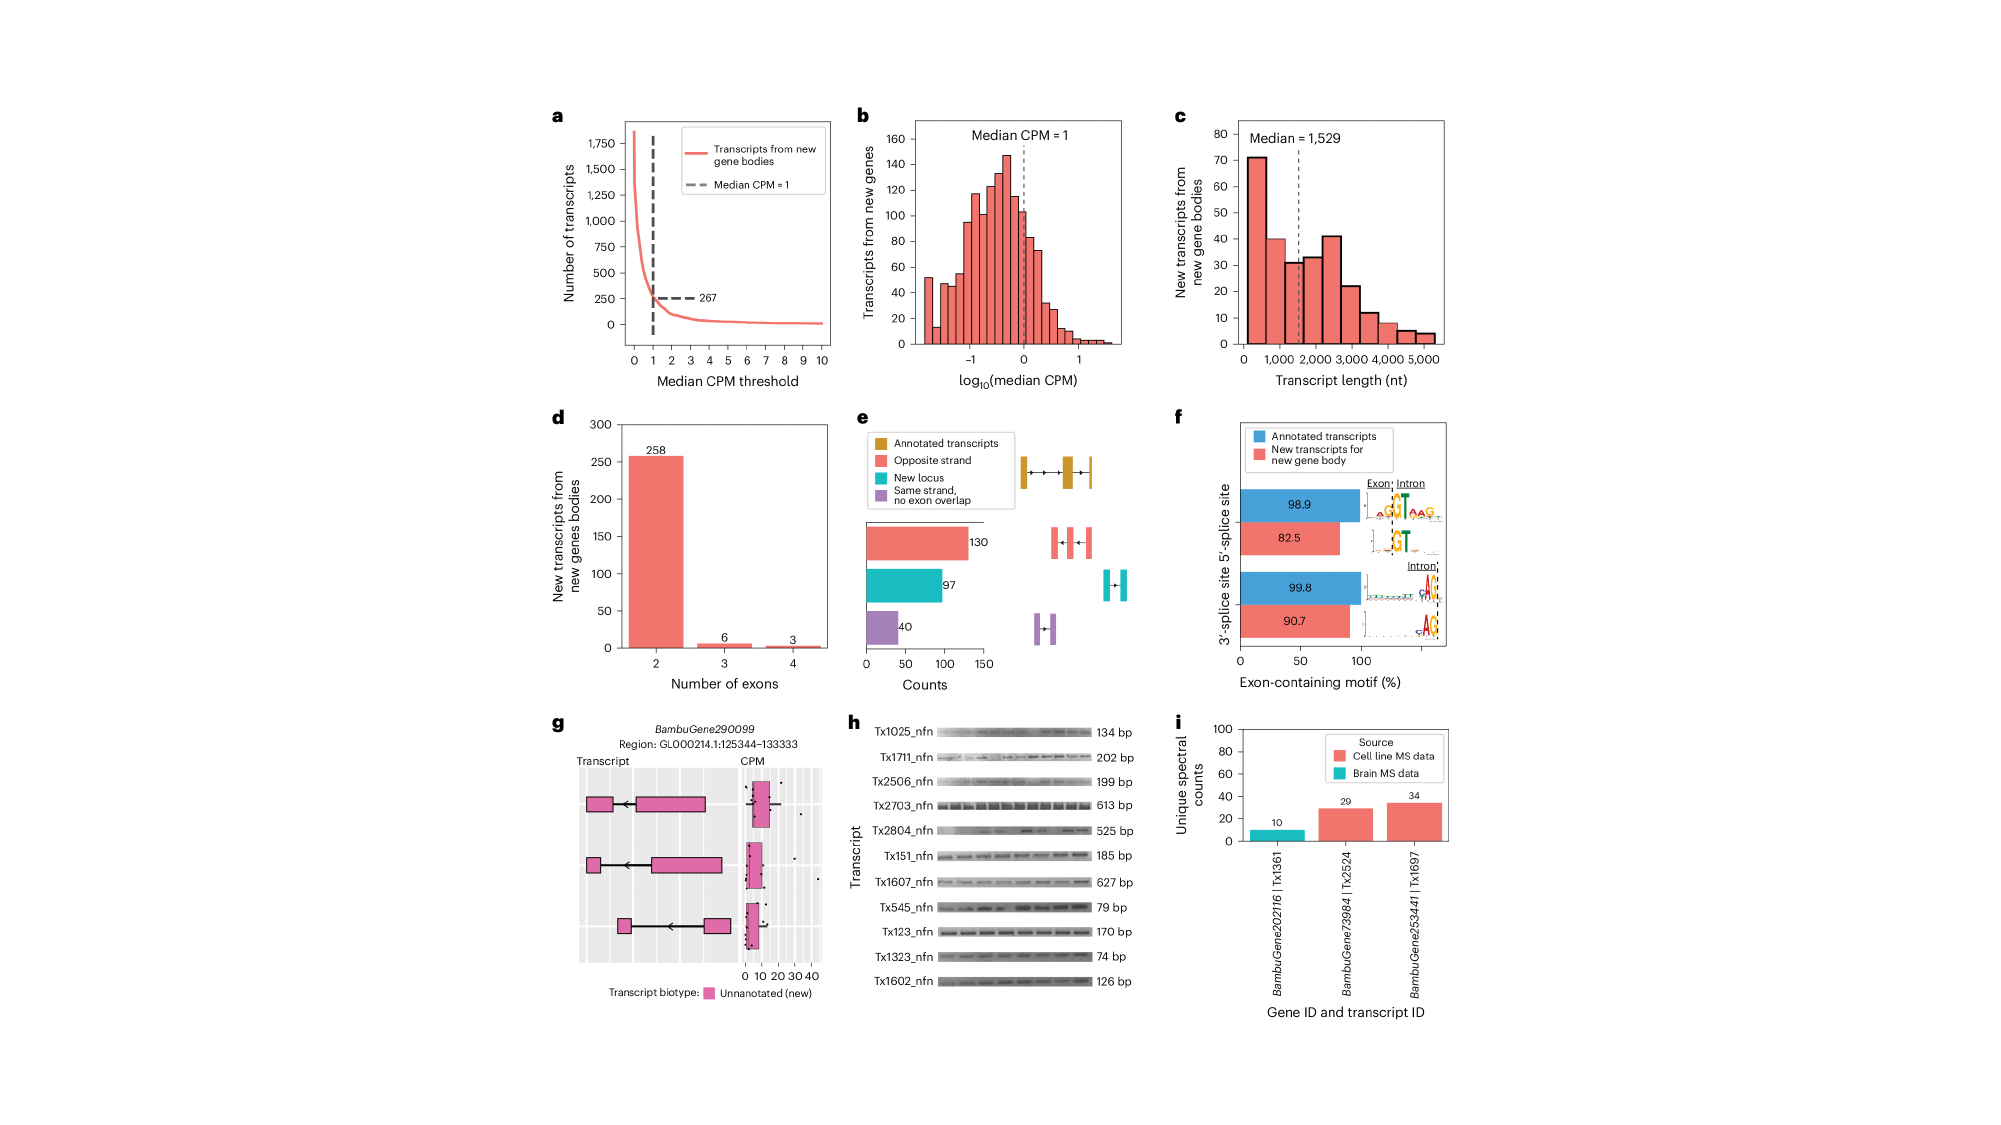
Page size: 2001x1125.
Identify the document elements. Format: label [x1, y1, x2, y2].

list [550, 104, 1450, 1020]
